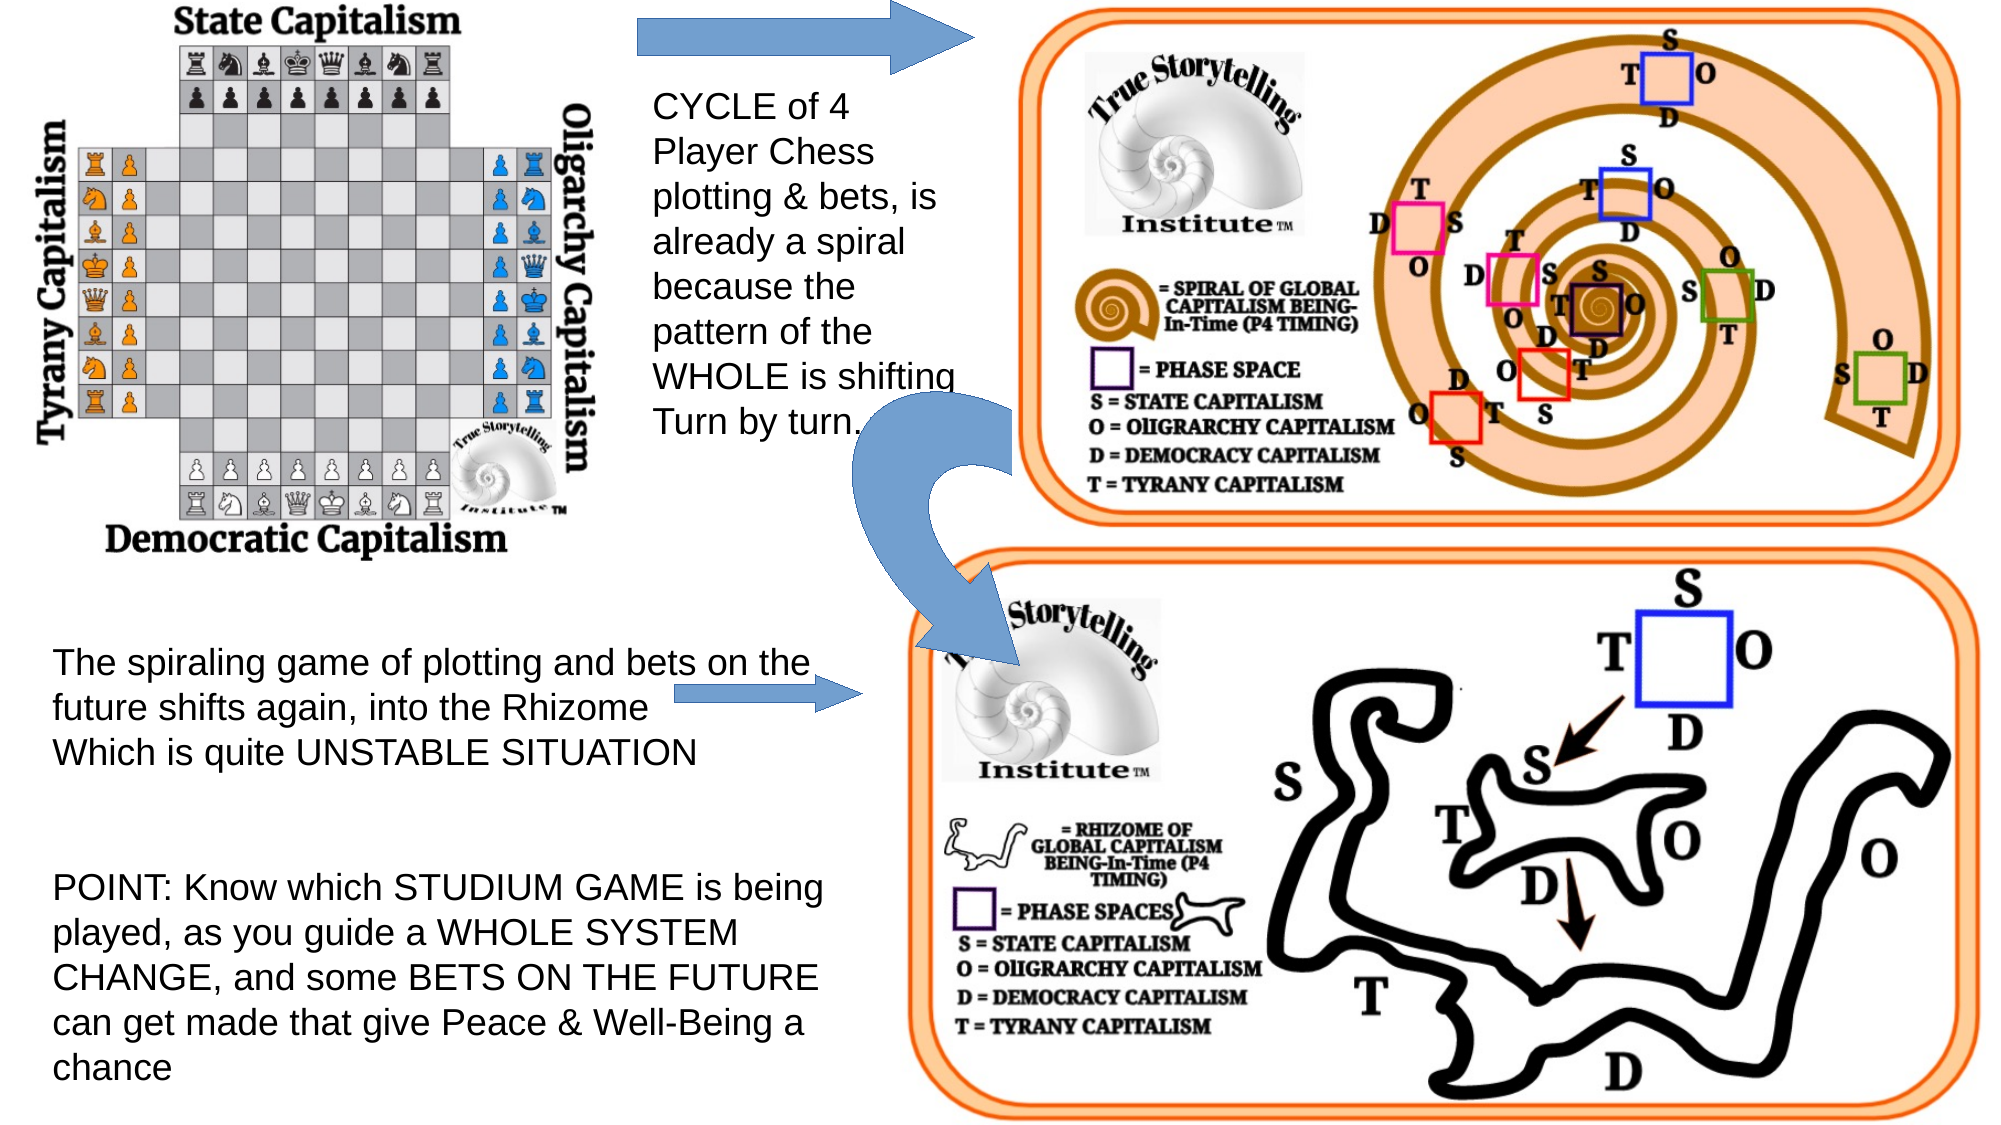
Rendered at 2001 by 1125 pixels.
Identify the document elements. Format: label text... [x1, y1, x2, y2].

text_box [852, 391, 1007, 582]
picture [26, 2, 600, 563]
text_box [637, 0, 975, 75]
text_box [674, 674, 863, 713]
text_box The spiraling game of plotting and bets on the future shifts again, into the Rhizome Which is quite UNSTABLE SITUATION POINT: Know which STUDIUM GAME is being played, as you guide a WHOLE SYSTEM CHANGE, and some BETS ON THE FUTURE can get made that give Peace & Well-Being a chance [37, 630, 863, 1108]
picture [1012, 0, 1966, 536]
text_box CYCLE of 4 Player Chess plotting & bets, is already a spiral because the pattern of the WHOLE is shifting Turn by turn. [637, 74, 975, 426]
picture [899, 542, 1987, 1125]
